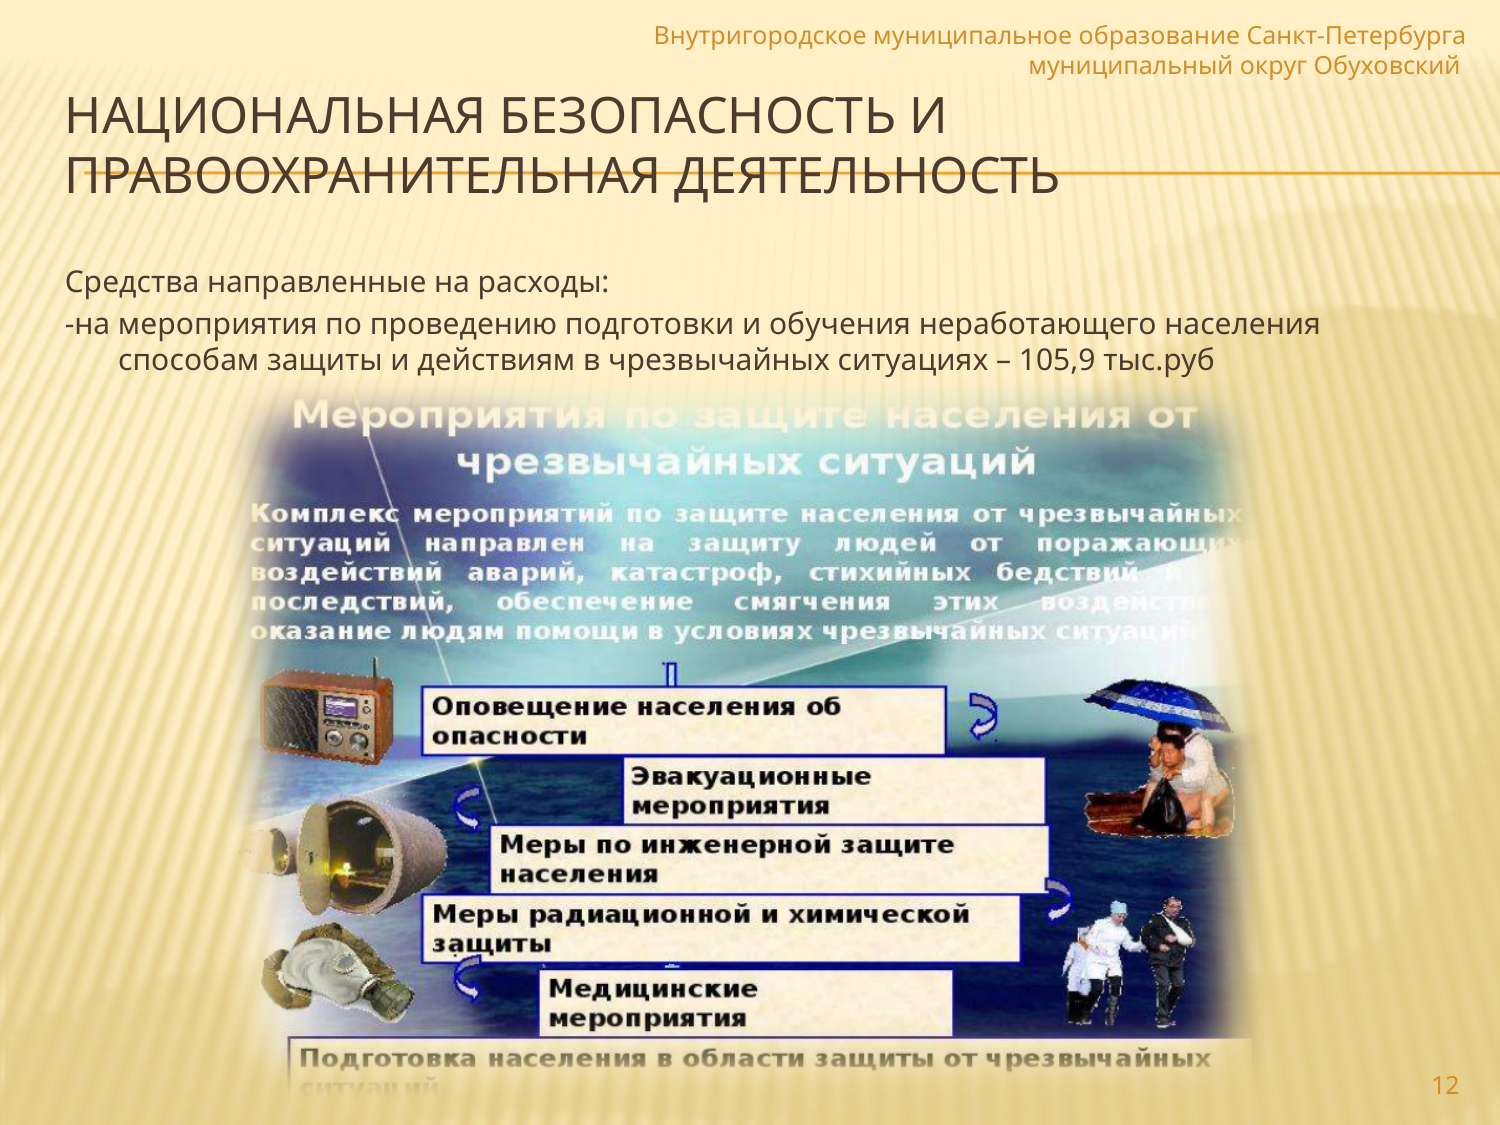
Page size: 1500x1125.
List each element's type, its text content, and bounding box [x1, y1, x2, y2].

picture [218, 373, 1273, 1106]
slide_number 12 [1350, 1061, 1475, 1103]
list Средства направленные на расходы: -на мероприятия по проведению подготовки и обучения неработающего населения способам защиты и действиям в чрезвычайных ситуациях – 105,9 тыс.руб [50, 254, 1436, 409]
title Национальная безопасность и правоохранительная деятельность [50, 75, 1475, 213]
footer Внутригородское муниципальное образование Санкт-Петербурга муниципальный округ Обуховский [587, 12, 1483, 60]
